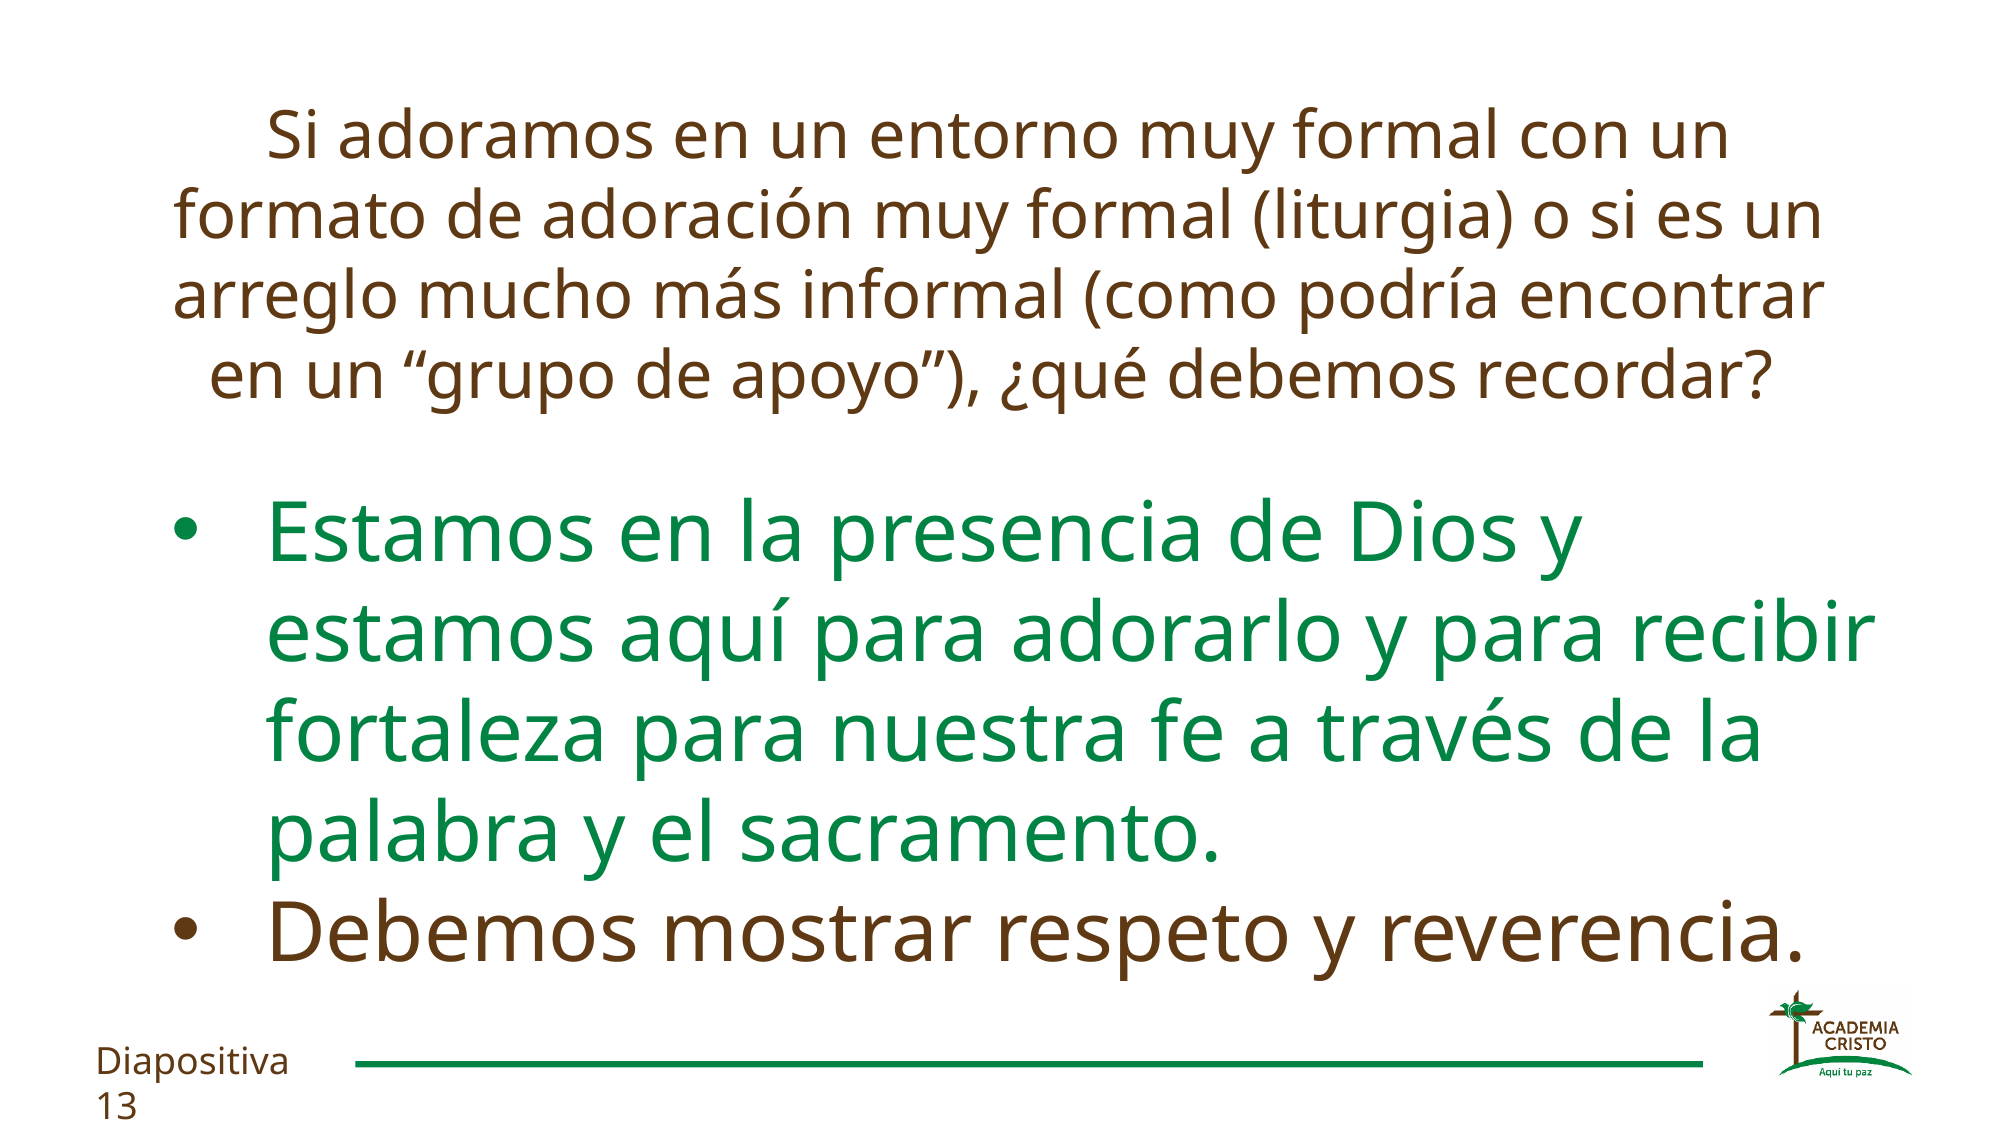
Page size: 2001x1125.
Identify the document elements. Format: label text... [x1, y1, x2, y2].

text_box Estamos en la presencia de Dios y estamos aquí para adorarlo y para recibir fortaleza para nuestra fe a través de la palabra y el sacramento. Debemos mostrar respeto y reverencia. [156, 470, 1902, 986]
text_box Diapositiva 13 [80, 1029, 326, 1125]
text_box Si adoramos en un entorno muy formal con un formato de adoración muy formal (liturgia) o si es un arreglo mucho más informal (como podría encontrar en un “grupo de apoyo”), ¿qué debemos recordar? [149, 84, 1851, 420]
picture [1760, 984, 1922, 1091]
